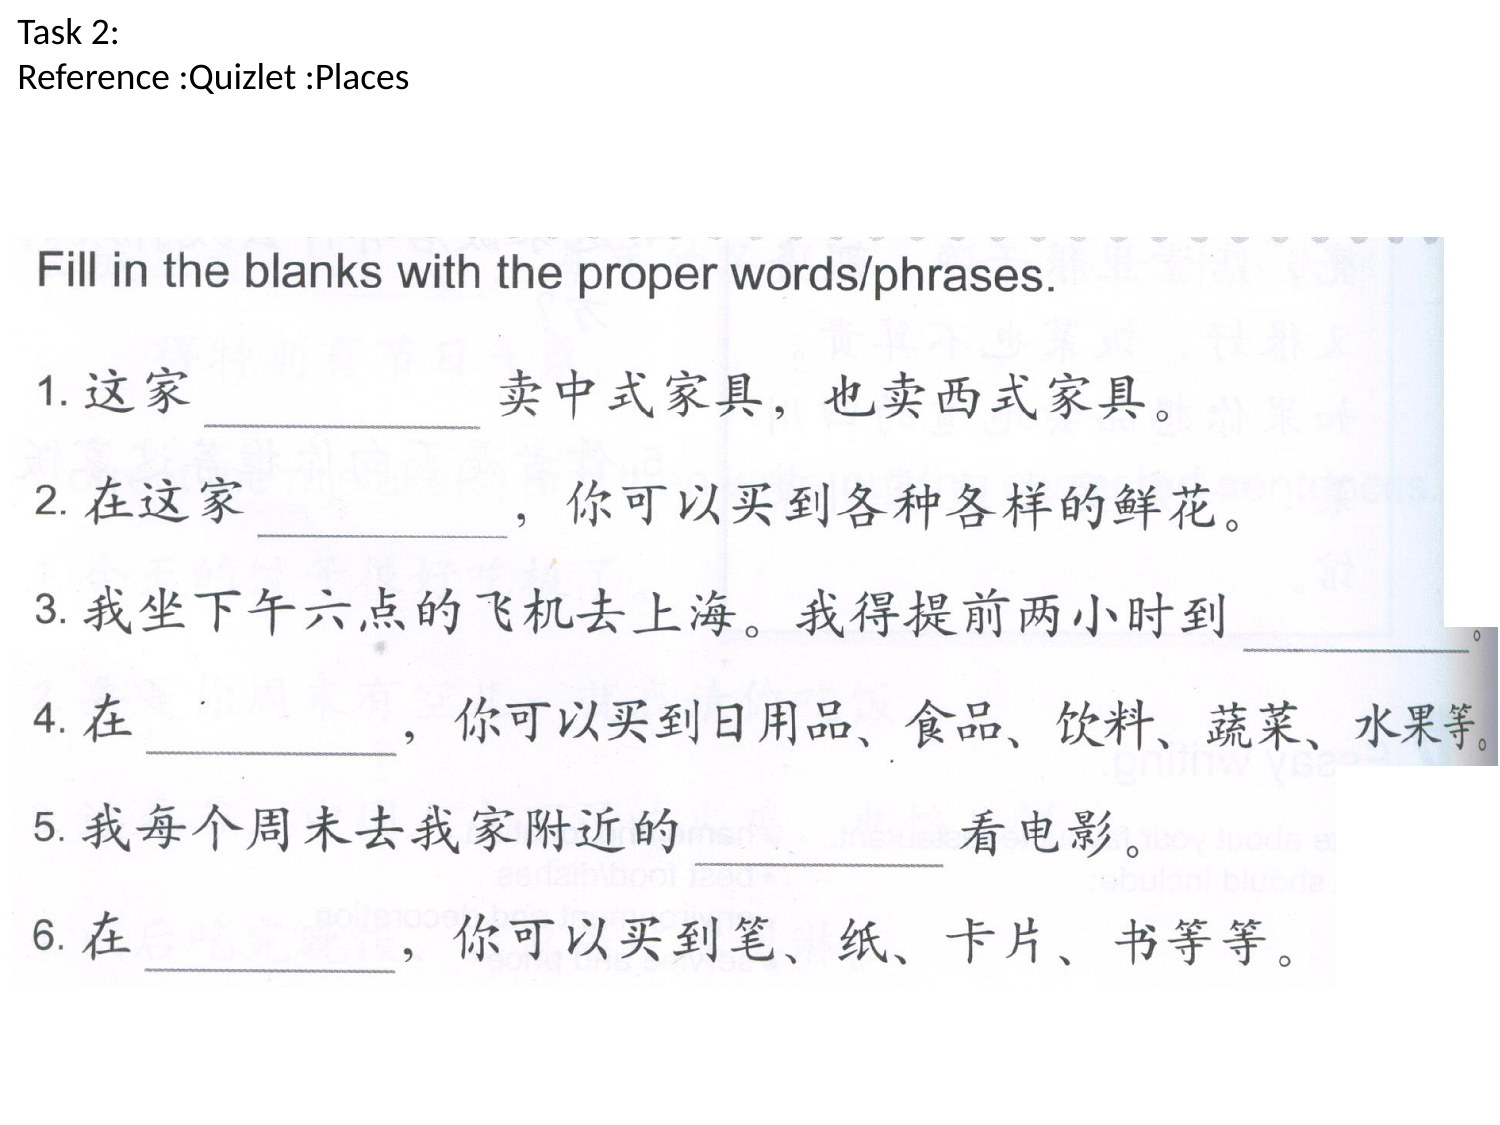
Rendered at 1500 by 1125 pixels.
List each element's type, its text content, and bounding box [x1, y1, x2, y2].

text_box Task 2: Reference :Quizlet :Places [2, 0, 425, 150]
picture [12, 237, 1500, 988]
